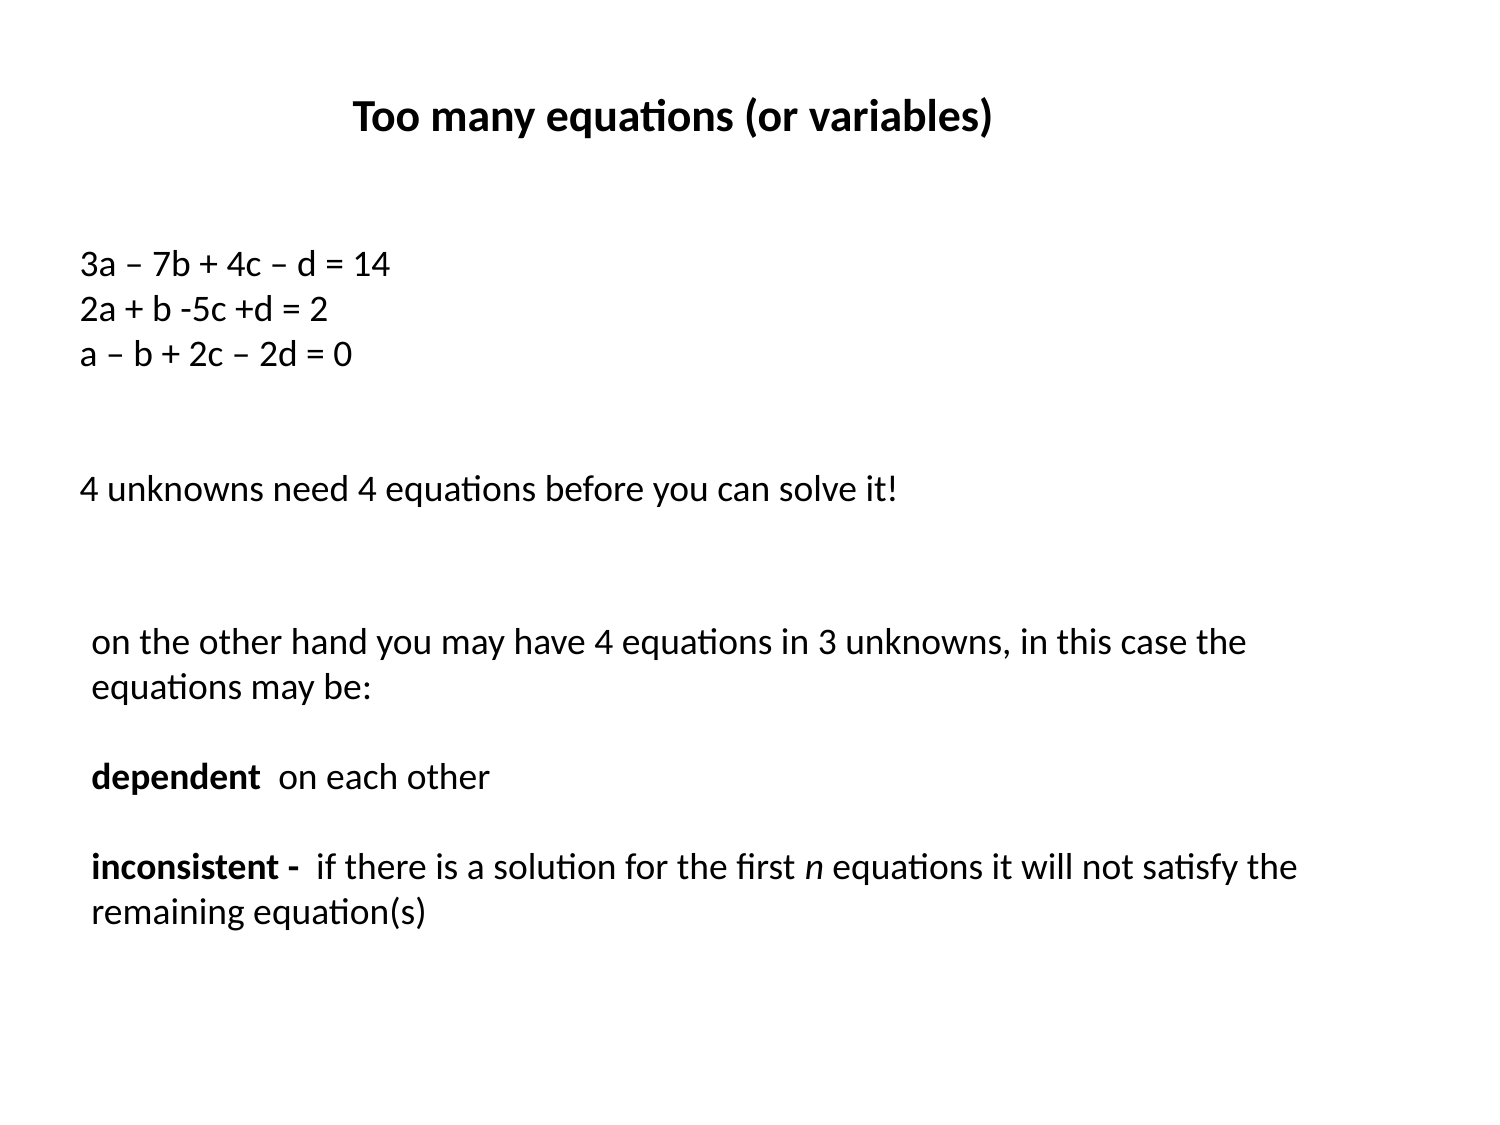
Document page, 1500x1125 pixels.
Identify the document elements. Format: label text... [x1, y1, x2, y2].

text_box Too many equations (or variables) [64, 78, 1282, 148]
text_box on the other hand you may have 4 equations in 3 unknowns, in this case the equations may be: dependent on each other inconsistent - if there is a solution for the first n equations it will not satisfy the remaining equation(s) [76, 609, 1412, 940]
text_box 3a – 7b + 4c – d = 14 2a + b -5c +d = 2 a – b + 2c – 2d = 0 4 unknowns need 4 equations before you can solve it! [64, 231, 1164, 517]
